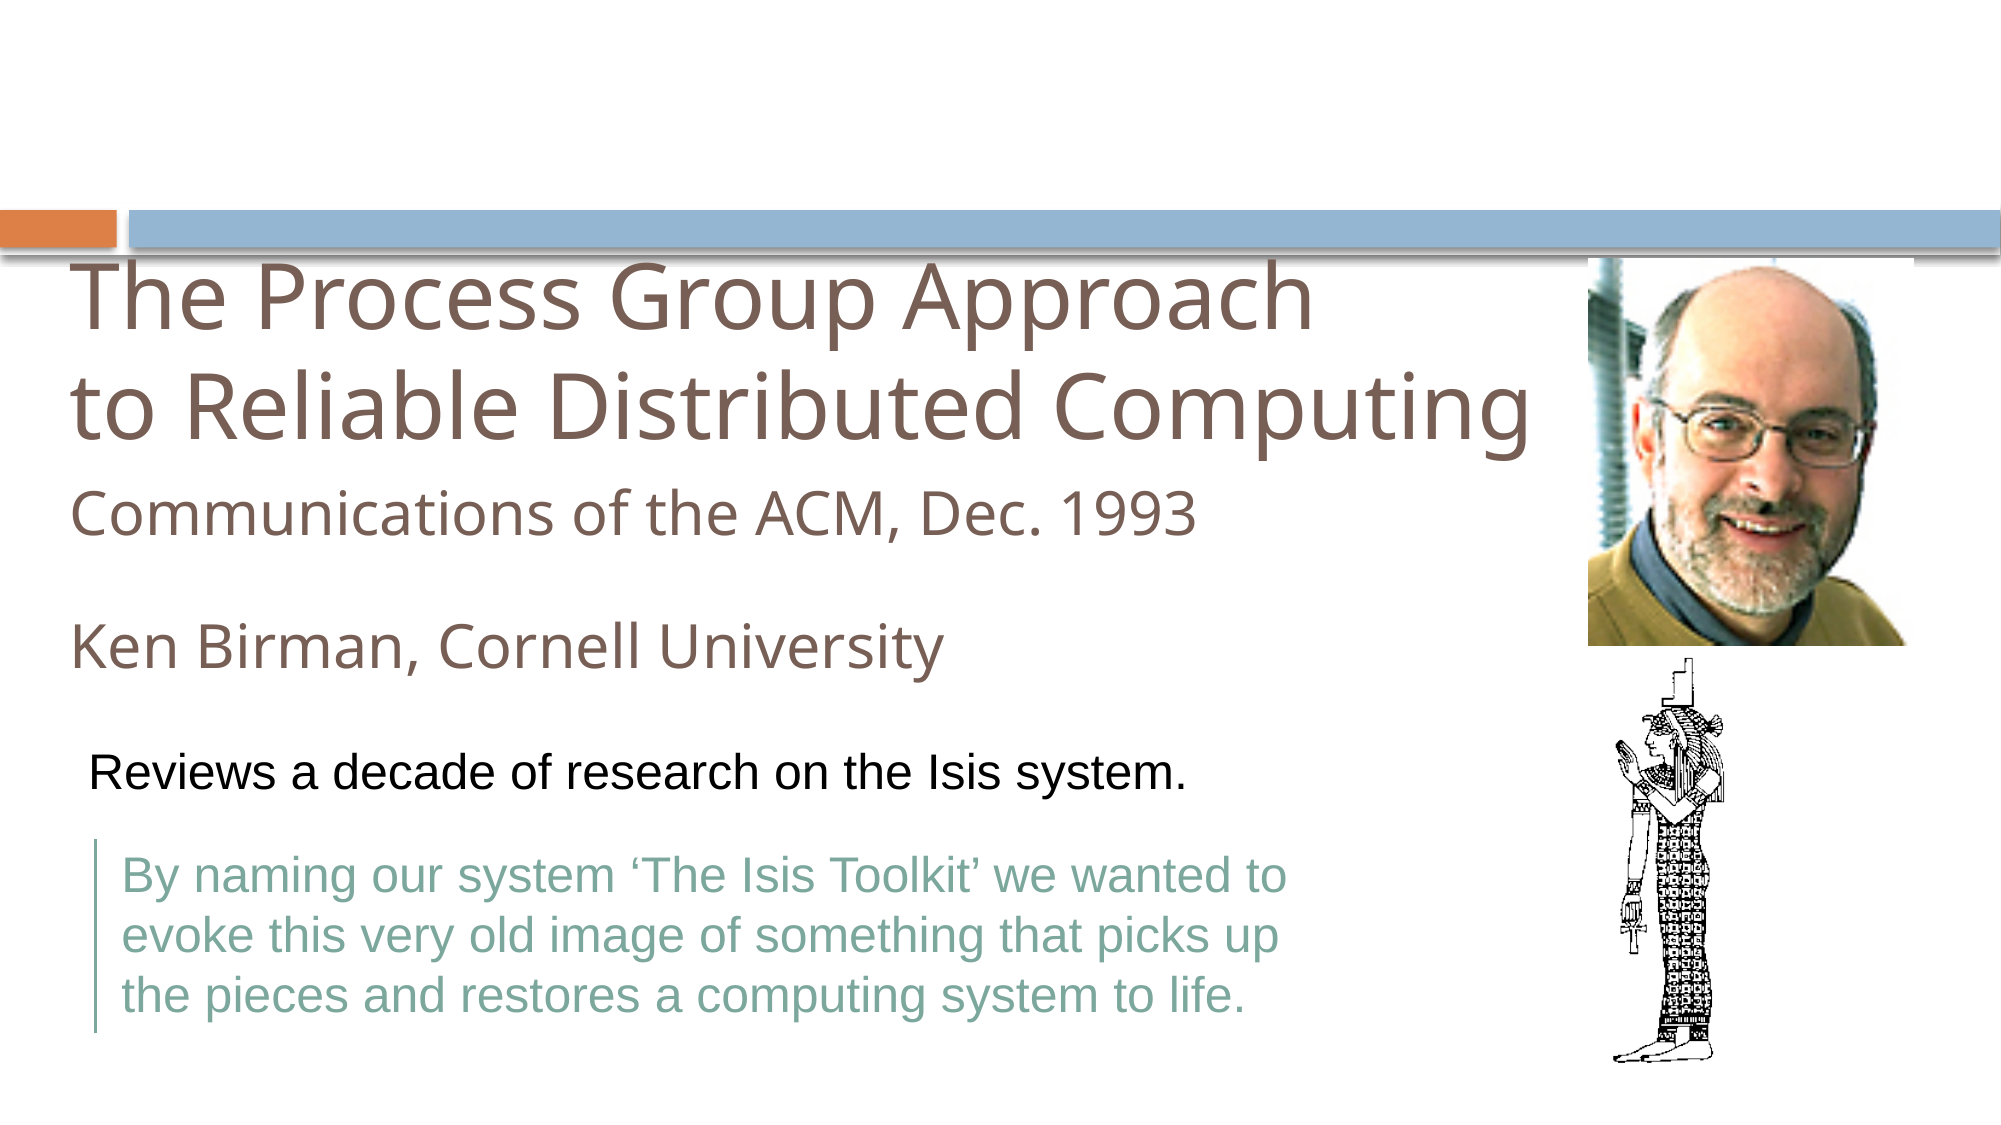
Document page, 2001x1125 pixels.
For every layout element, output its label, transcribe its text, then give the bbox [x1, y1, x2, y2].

title The Process Group Approach to Reliable Distributed Computing Communications of the ACM, Dec. 1993 Ken Birman, Cornell University [50, 218, 1914, 687]
picture [1588, 647, 1763, 1075]
picture [1588, 258, 1914, 646]
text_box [67, 702, 1354, 1075]
